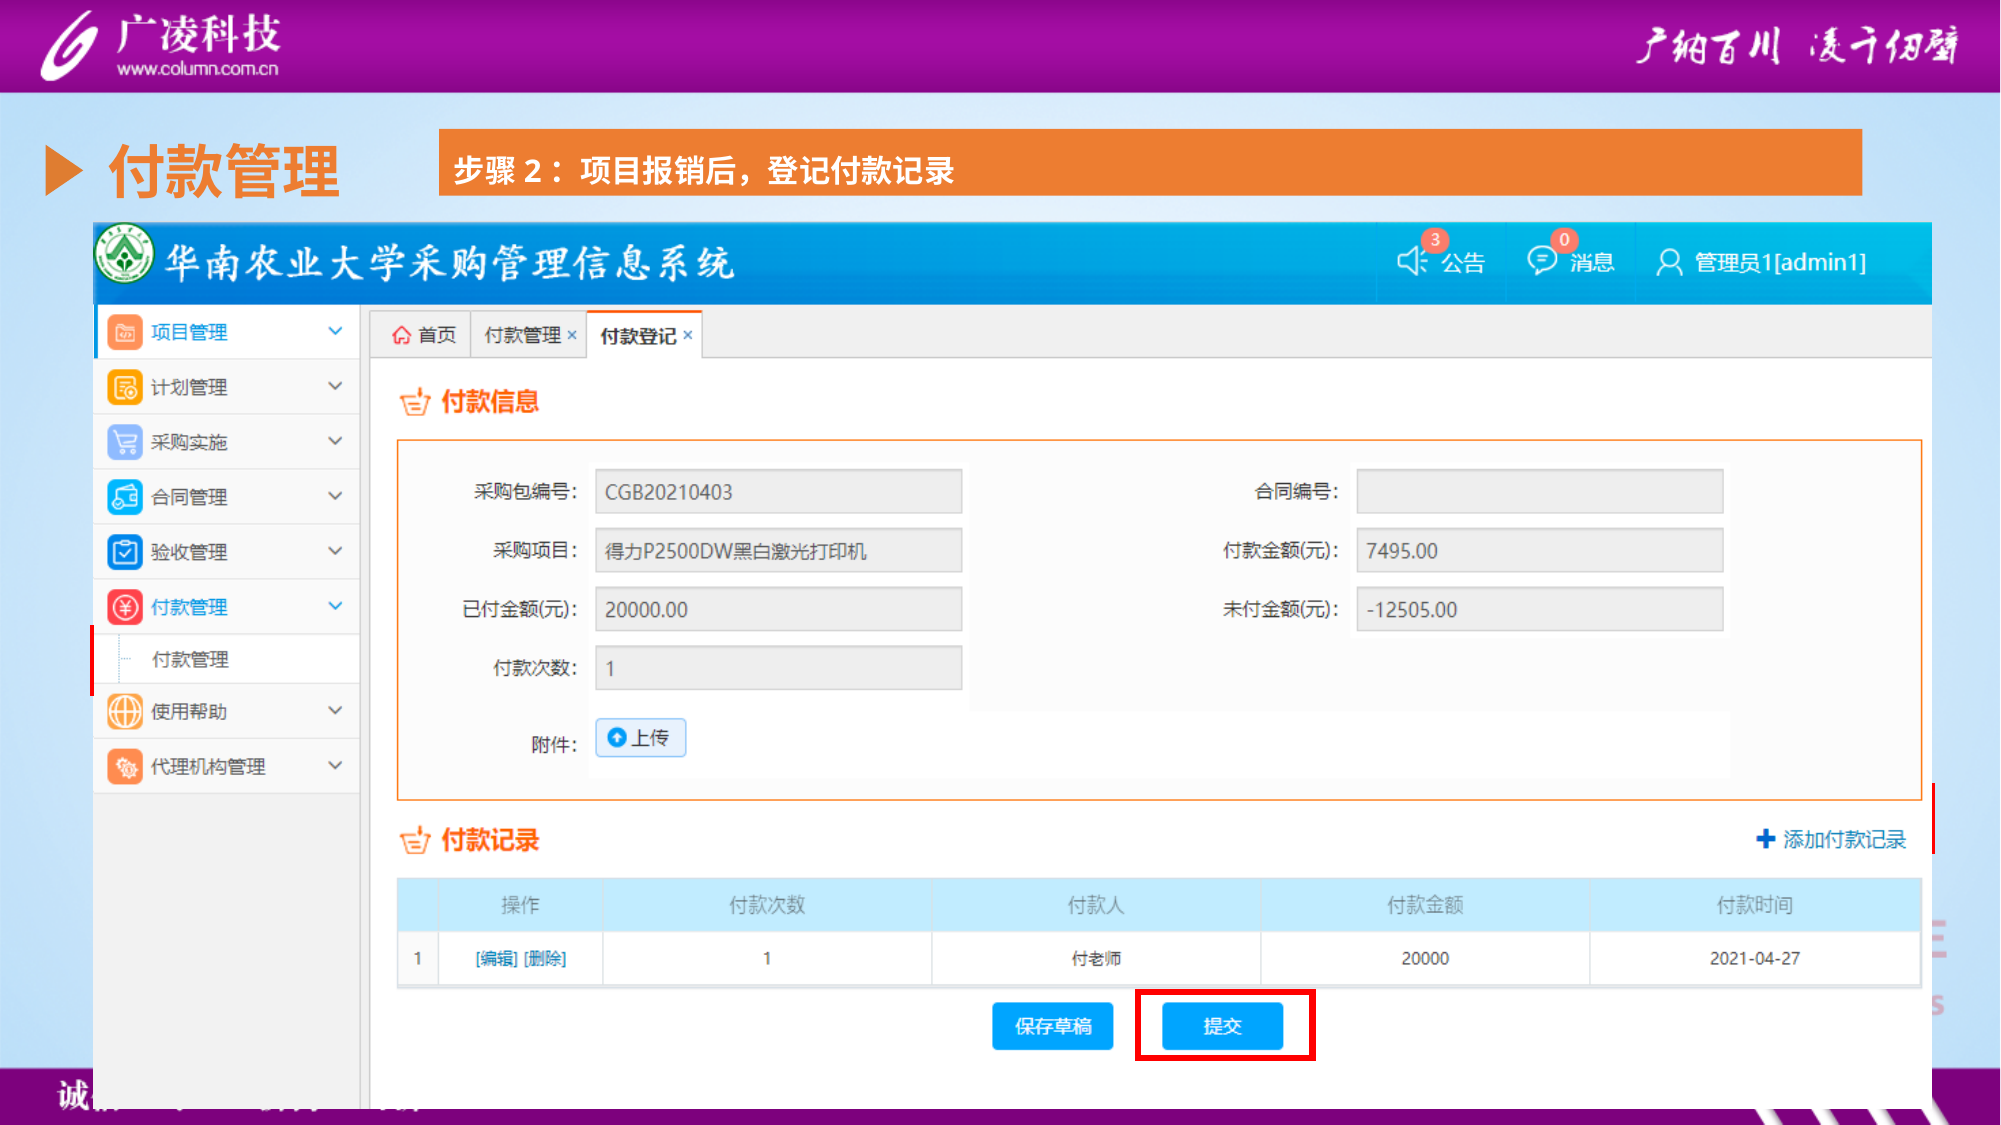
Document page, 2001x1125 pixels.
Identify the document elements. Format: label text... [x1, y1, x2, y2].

text_box 步骤2：项目报销后，登记付款记录 [439, 128, 1863, 196]
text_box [45, 122, 422, 219]
title [137, 59, 1863, 221]
picture [0, 0, 2001, 1125]
